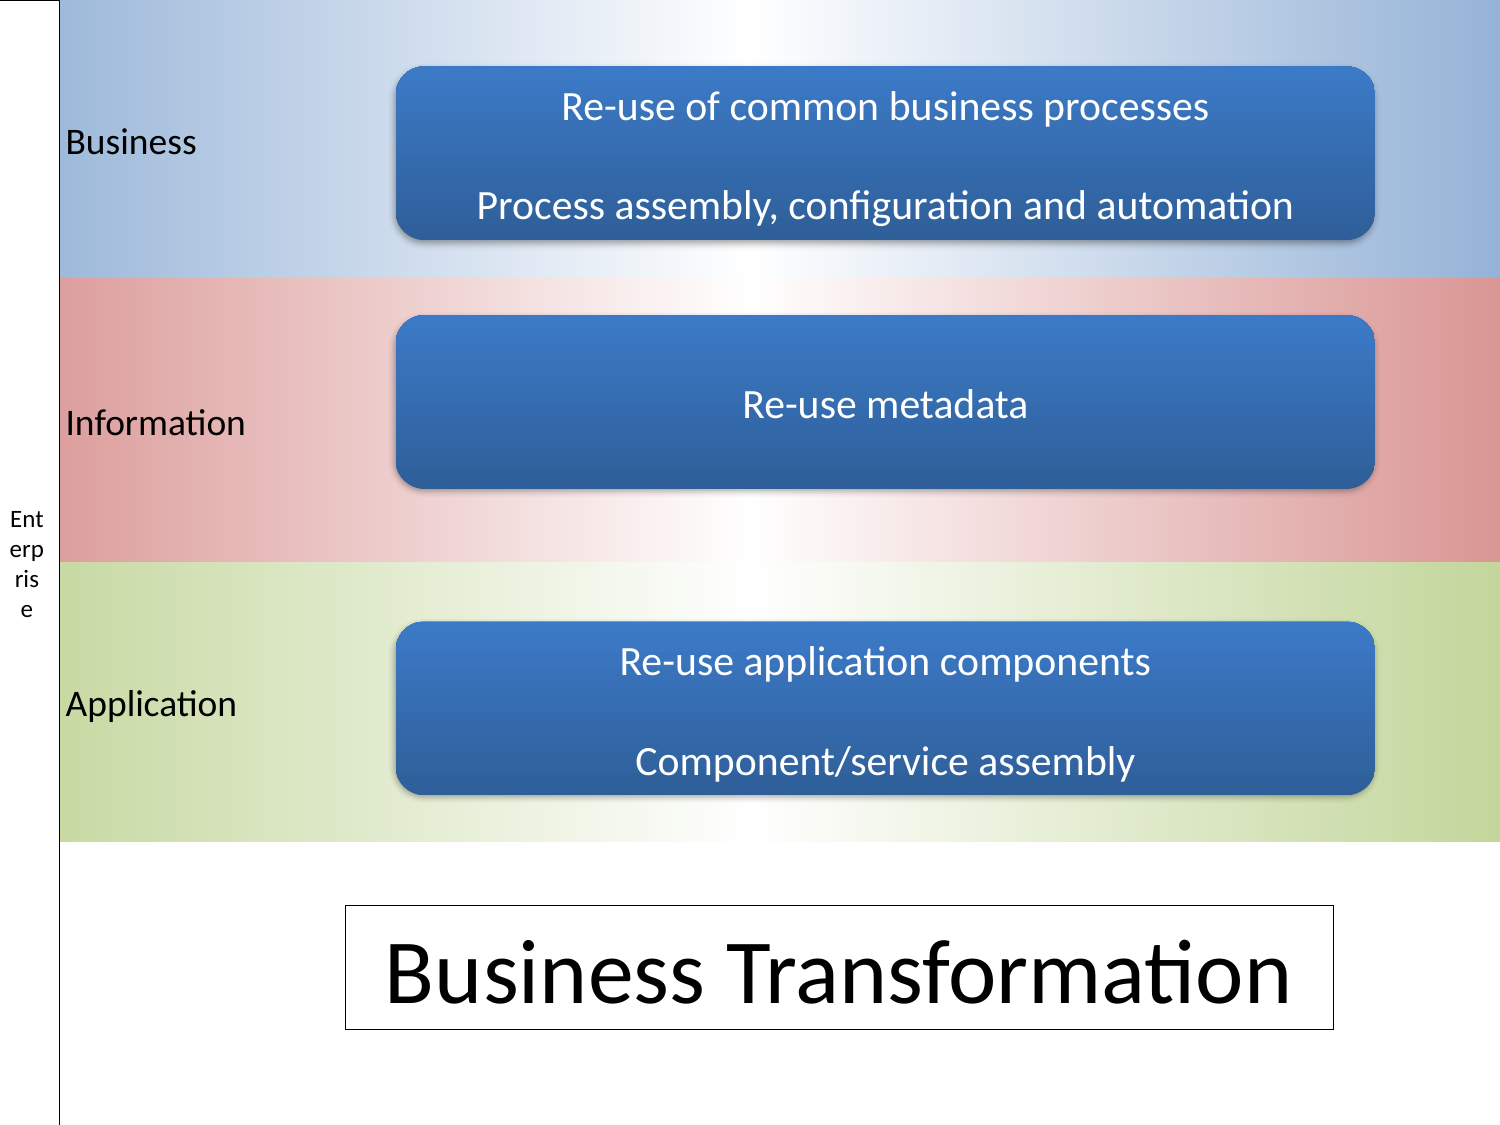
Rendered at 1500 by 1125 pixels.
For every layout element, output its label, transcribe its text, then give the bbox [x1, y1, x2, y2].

text_box Enterprise [0, 0, 62, 1125]
text_box Re-use application components Component/service assembly [395, 621, 1376, 796]
text_box Application [62, 560, 1500, 843]
text_box Re-use of common business processes Process assembly, configuration and automation [395, 66, 1376, 241]
text_box Information [62, 277, 1500, 560]
text_box Re-use metadata [395, 315, 1376, 489]
text_box Business Transformation [345, 905, 1334, 1030]
text_box Business [62, 0, 1500, 277]
